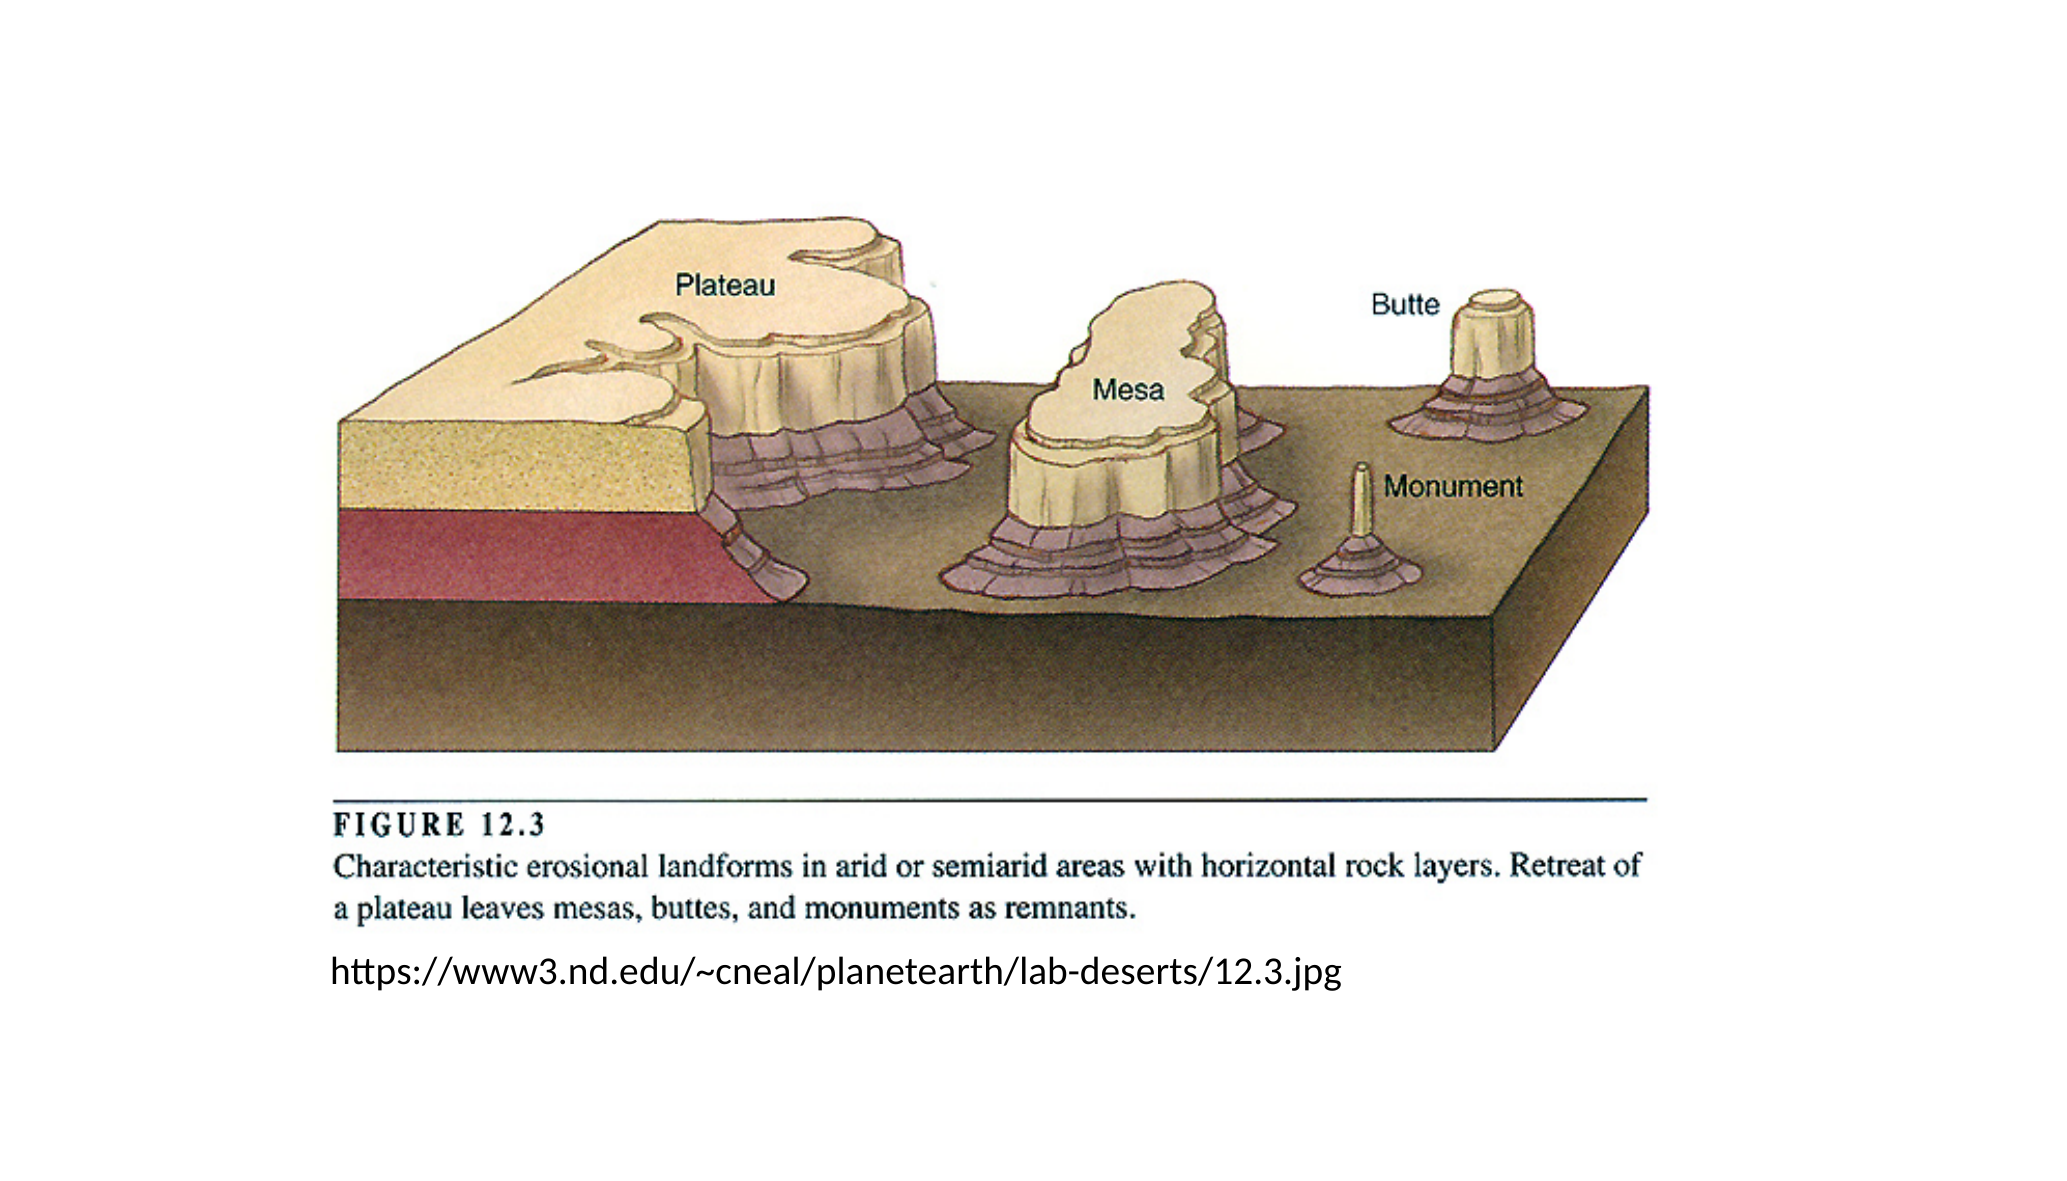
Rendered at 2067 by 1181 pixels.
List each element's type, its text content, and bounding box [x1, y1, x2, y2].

text_box https://www3.nd.edu/~cneal/planetearth/lab-deserts/12.3.jpg [315, 938, 1694, 1001]
picture [315, 186, 1662, 948]
